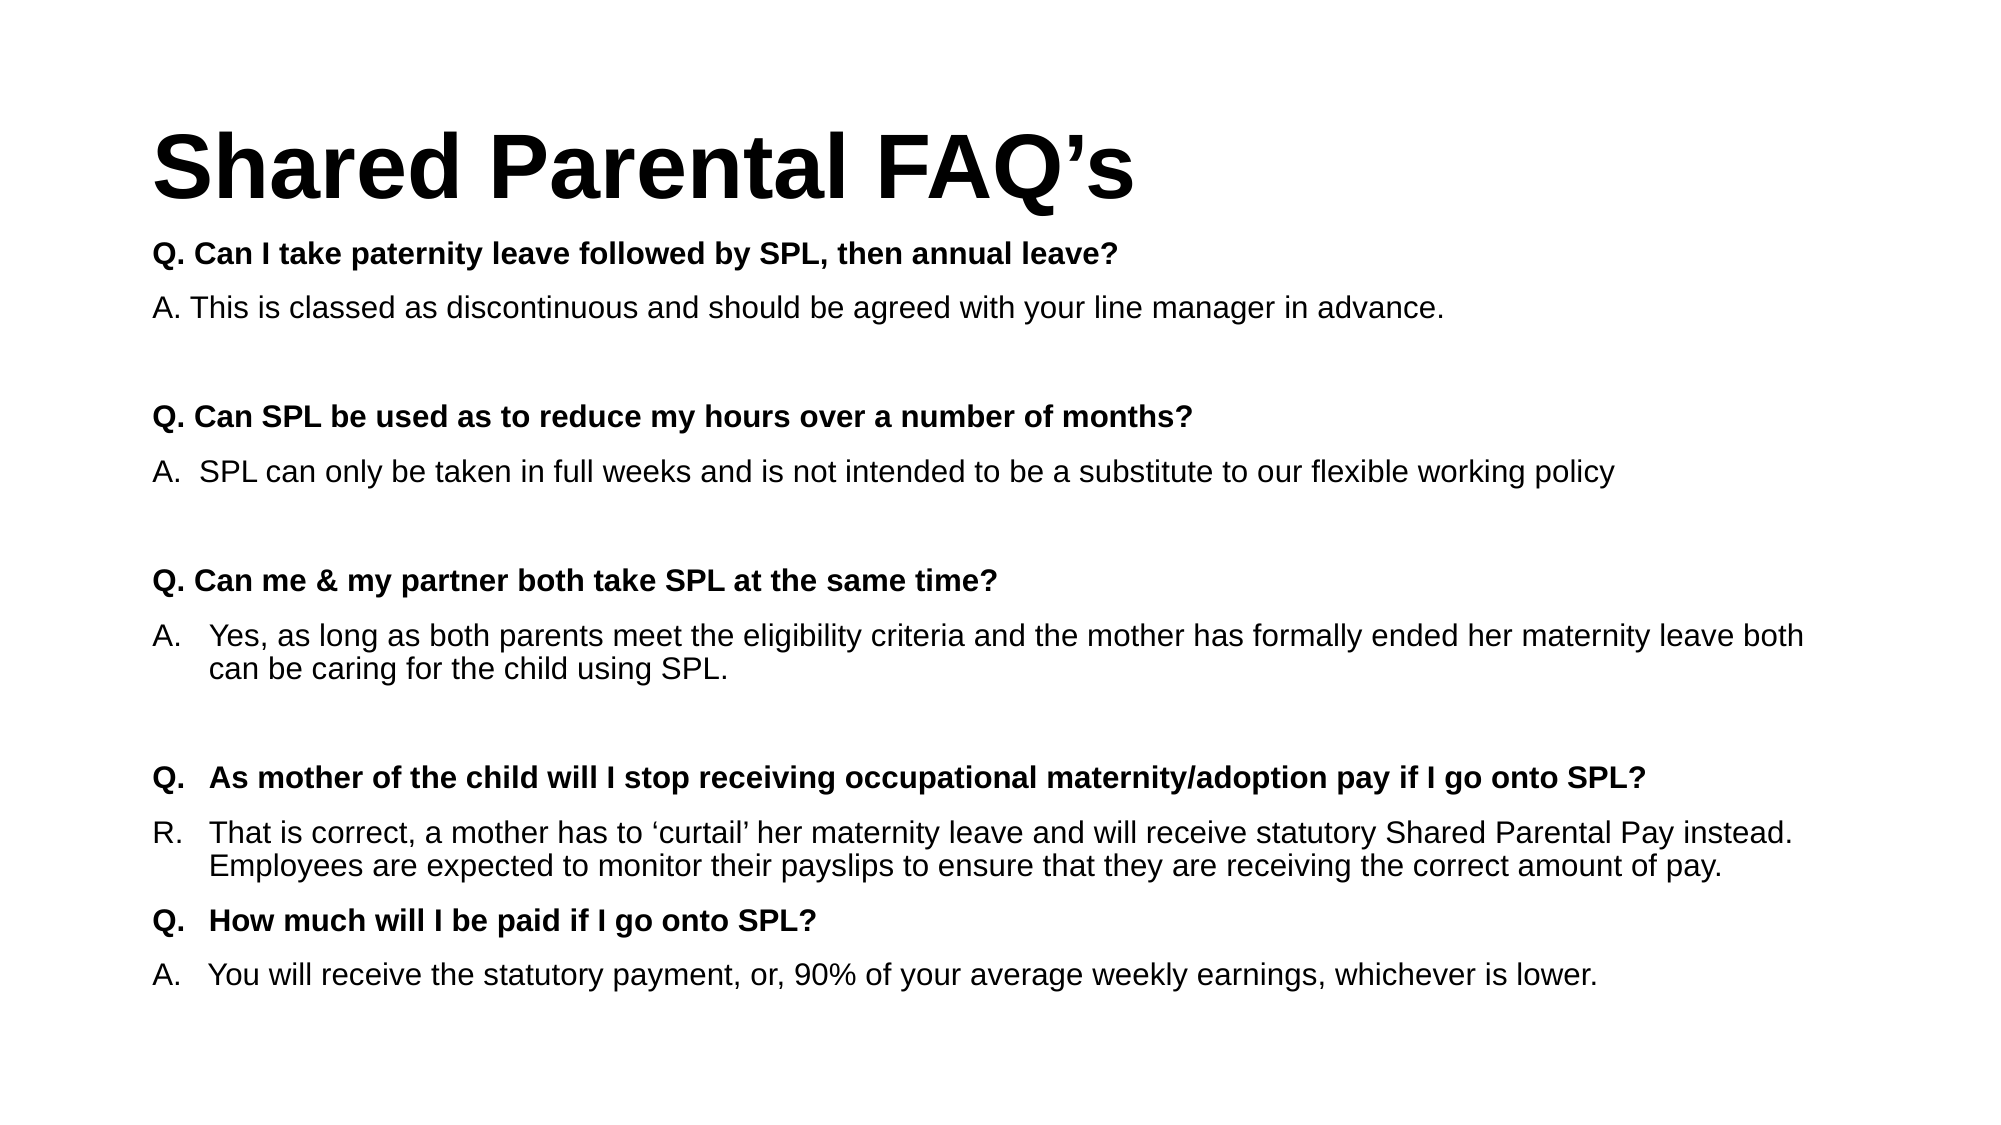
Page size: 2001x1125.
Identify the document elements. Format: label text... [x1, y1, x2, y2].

list Q. Can I take paternity leave followed by SPL, then annual leave? A. This is classed as discontinuous and should be agreed with your line manager in advance. Q. Can SPL be used as to reduce my hours over a number of months? A. SPL can only be taken in full weeks and is not intended to be a substitute to our flexible working policy Q. Can me & my partner both take SPL at the same time? Yes, as long as both parents meet the eligibility criteria and the mother has formally ended her maternity leave both can be caring for the child using SPL. As mother of the child will I stop receiving occupational maternity/adoption pay if I go onto SPL? That is correct, a mother has to ‘curtail’ her maternity leave and will receive statutory Shared Parental Pay instead. Employees are expected to monitor their payslips to ensure that they are receiving the correct amount of pay. How much will I be paid if I go onto SPL? A. You will receive the statutory payment, or, 90% of your average weekly earnings, whichever is lower. [137, 230, 1863, 1014]
title Shared Parental FAQ’s [137, 59, 1863, 230]
